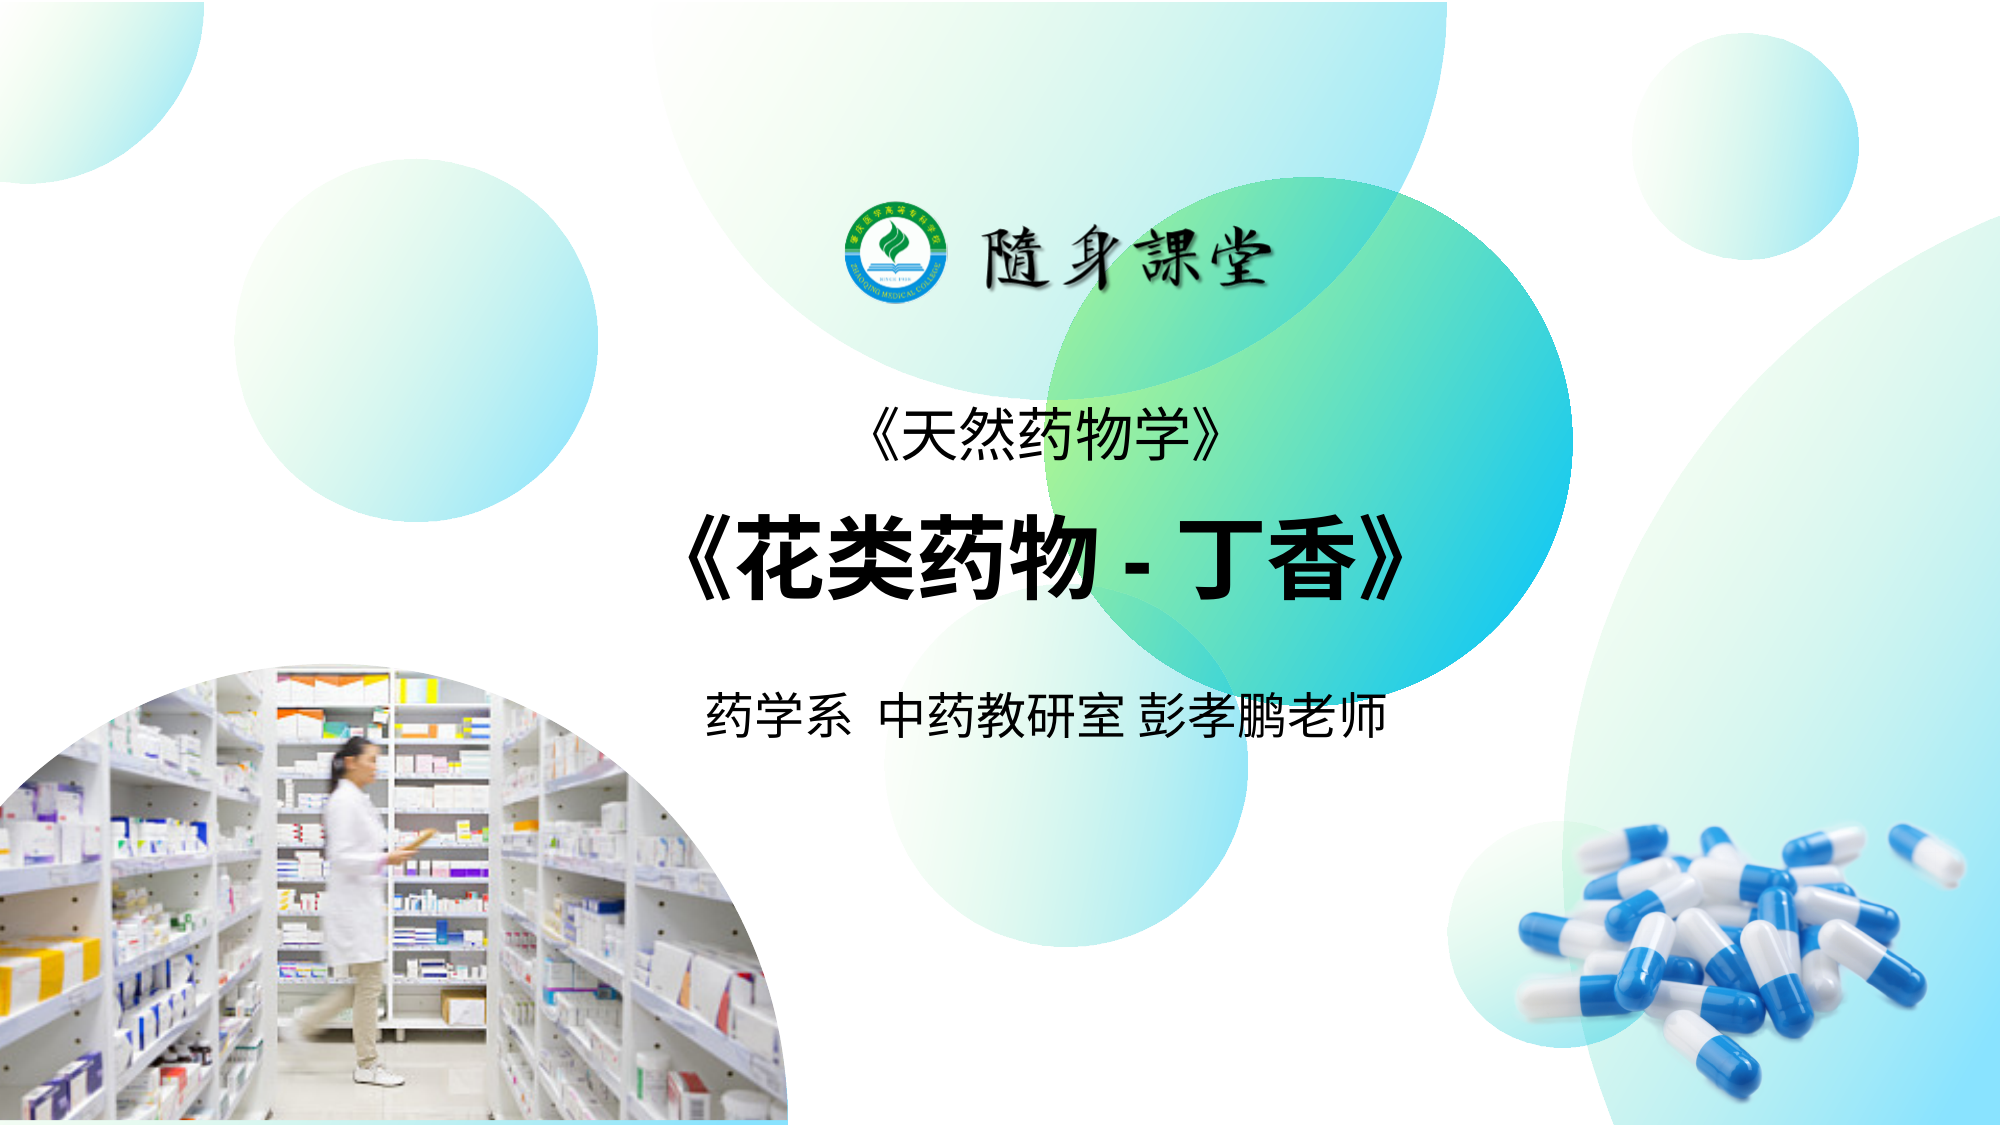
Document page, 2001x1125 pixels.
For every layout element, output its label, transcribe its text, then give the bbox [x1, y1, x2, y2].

list 药学系 中药教研室 彭孝鹏老师 [515, 663, 1577, 735]
picture [1495, 774, 1985, 1125]
picture [844, 182, 1280, 324]
picture [852, 264, 858, 274]
text_box [0, 662, 789, 1122]
title 《花类药物-丁香》 [515, 505, 1577, 620]
picture [931, 264, 940, 278]
picture [883, 293, 894, 298]
subtitle 《天然药物学》 [515, 369, 1577, 461]
